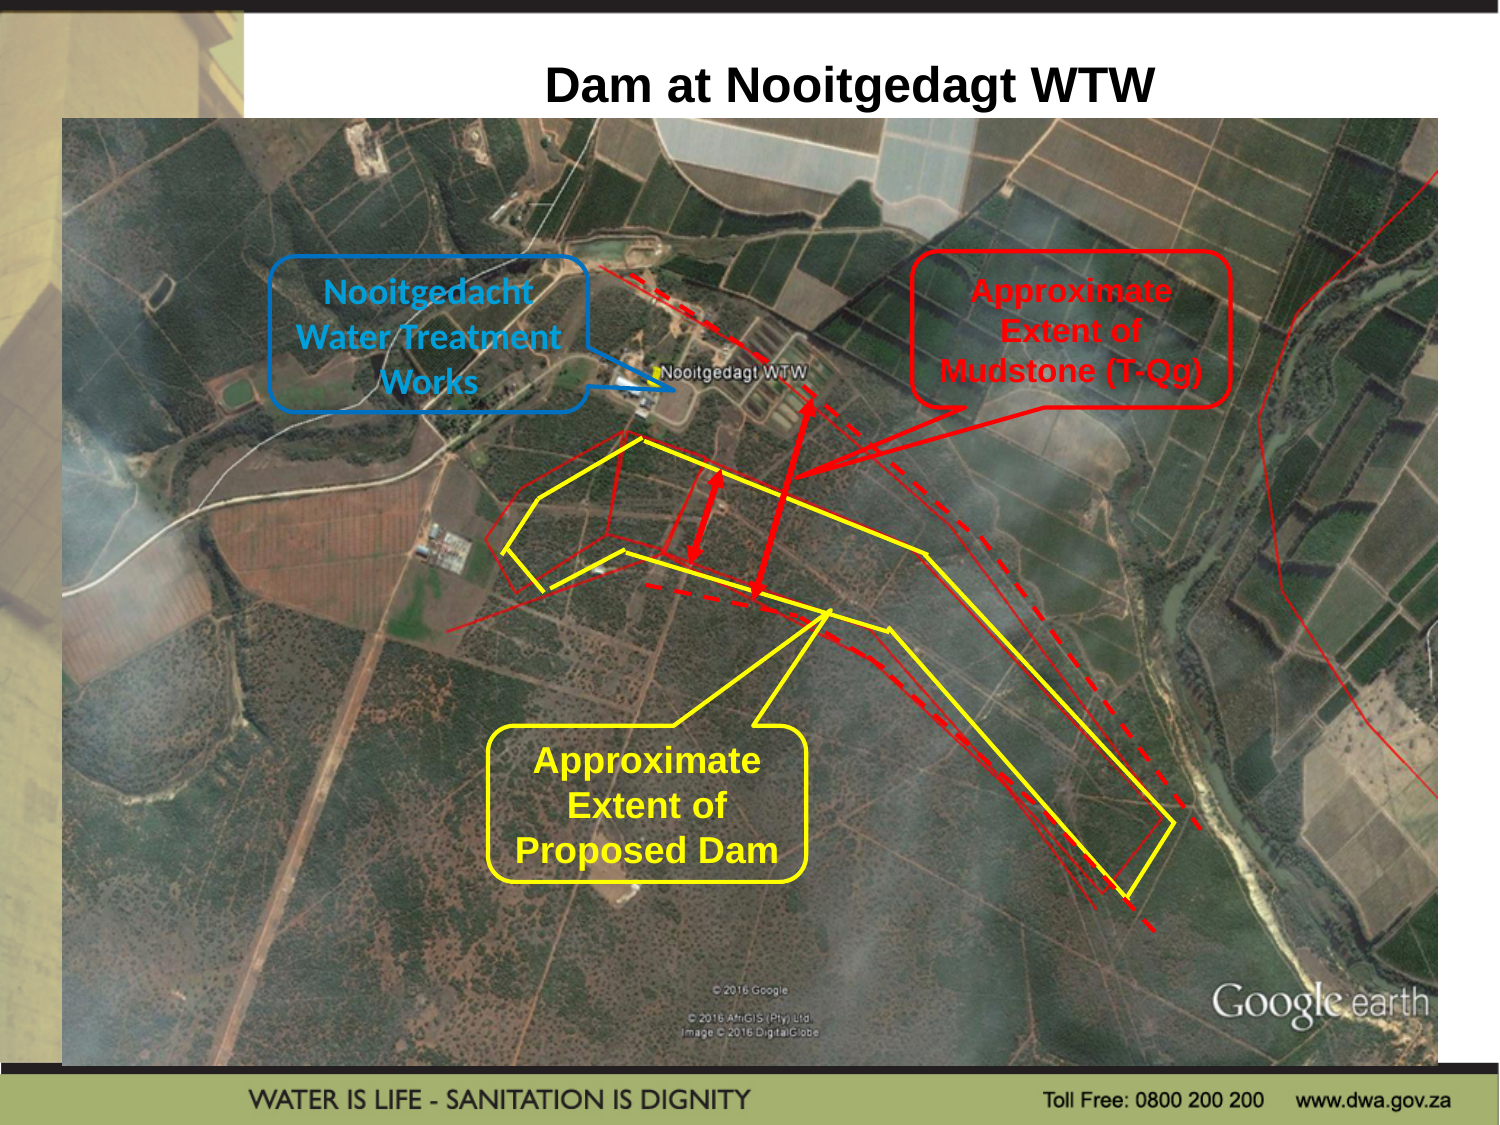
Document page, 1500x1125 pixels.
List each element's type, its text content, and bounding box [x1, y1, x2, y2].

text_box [62, 118, 1438, 1066]
title Dam at Nooitgedagt WTW [275, 45, 1425, 116]
picture [0, 0, 1500, 1125]
